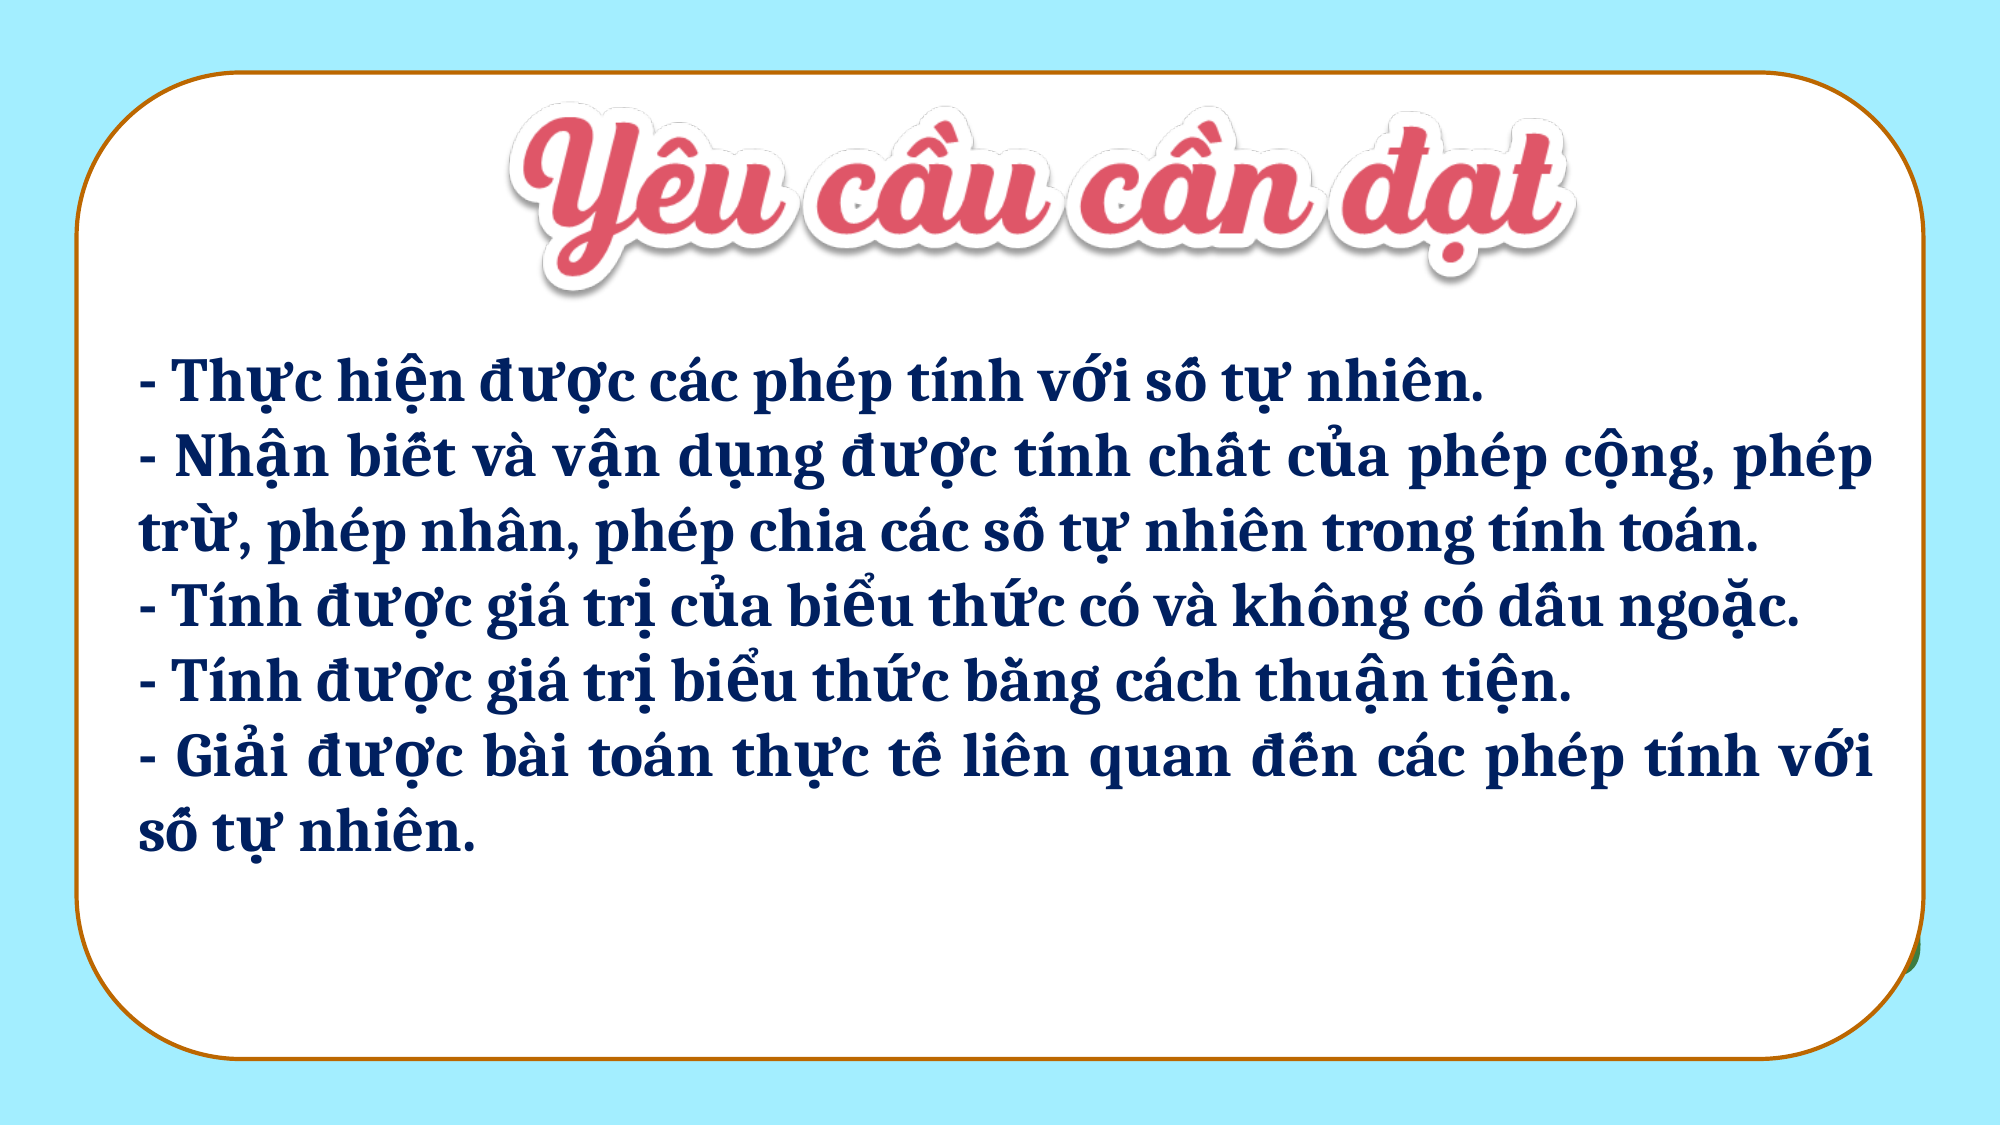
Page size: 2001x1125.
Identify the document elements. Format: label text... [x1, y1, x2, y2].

text_box [74, 70, 1926, 1062]
text_box - Thực hiện được các phép tính với số tự nhiên. - Nhận biết và vận dụng được tính chất của phép cộng, phép trừ, phép nhân, phép chia các số tự nhiên trong tính toán. - Tính được giá trị của biểu thức có và không có dấu ngoặc. - Tính được giá trị biểu thức bằng cách thuận tiện. - Giải được bài toán thực tế liên quan đến các phép tính với số tự nhiên. [123, 331, 1889, 871]
picture [340, 62, 1732, 354]
